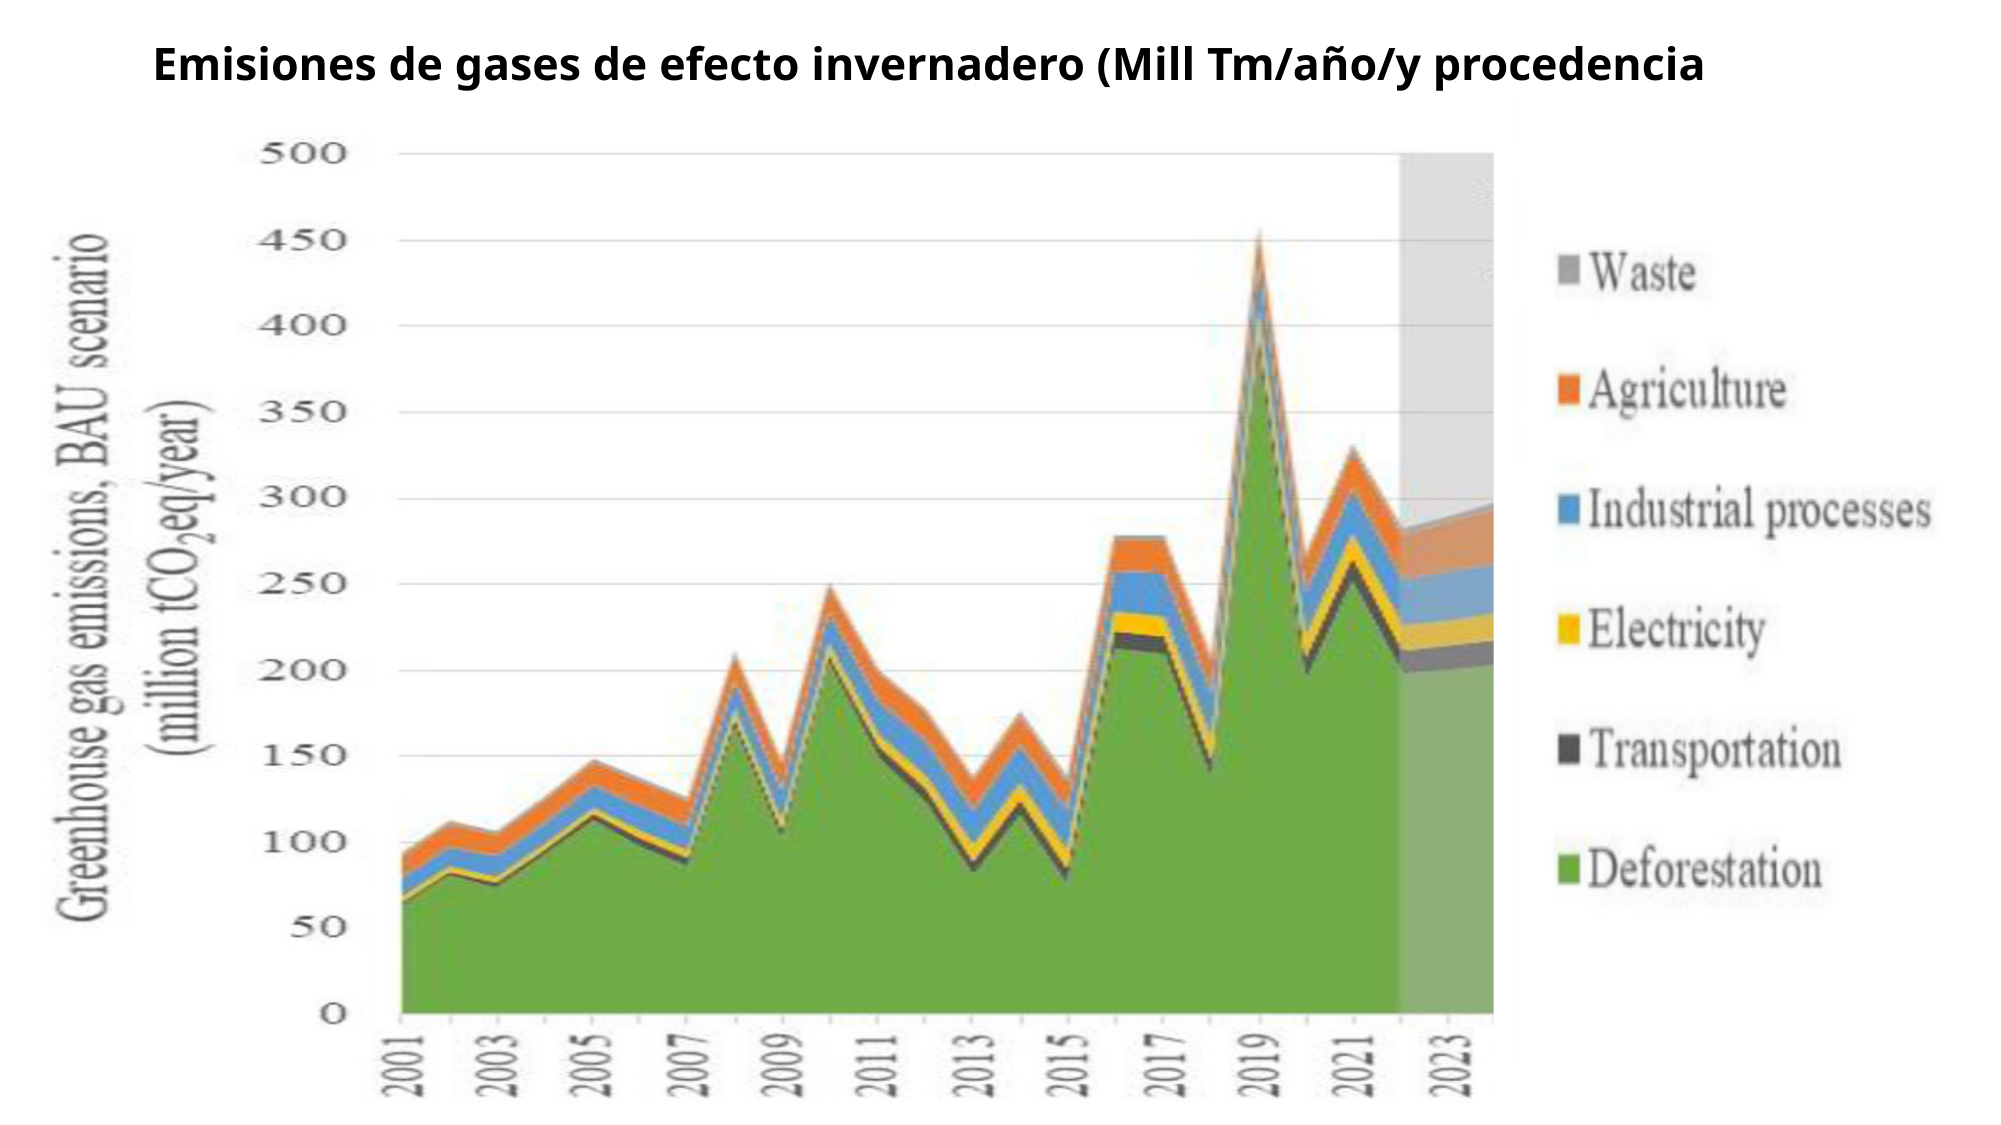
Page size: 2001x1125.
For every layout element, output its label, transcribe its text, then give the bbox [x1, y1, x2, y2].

picture [1518, 91, 1942, 1067]
title Emisiones de gases de efecto invernadero (Mill Tm/año/y procedencia [137, 20, 1863, 112]
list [39, 129, 1494, 1105]
